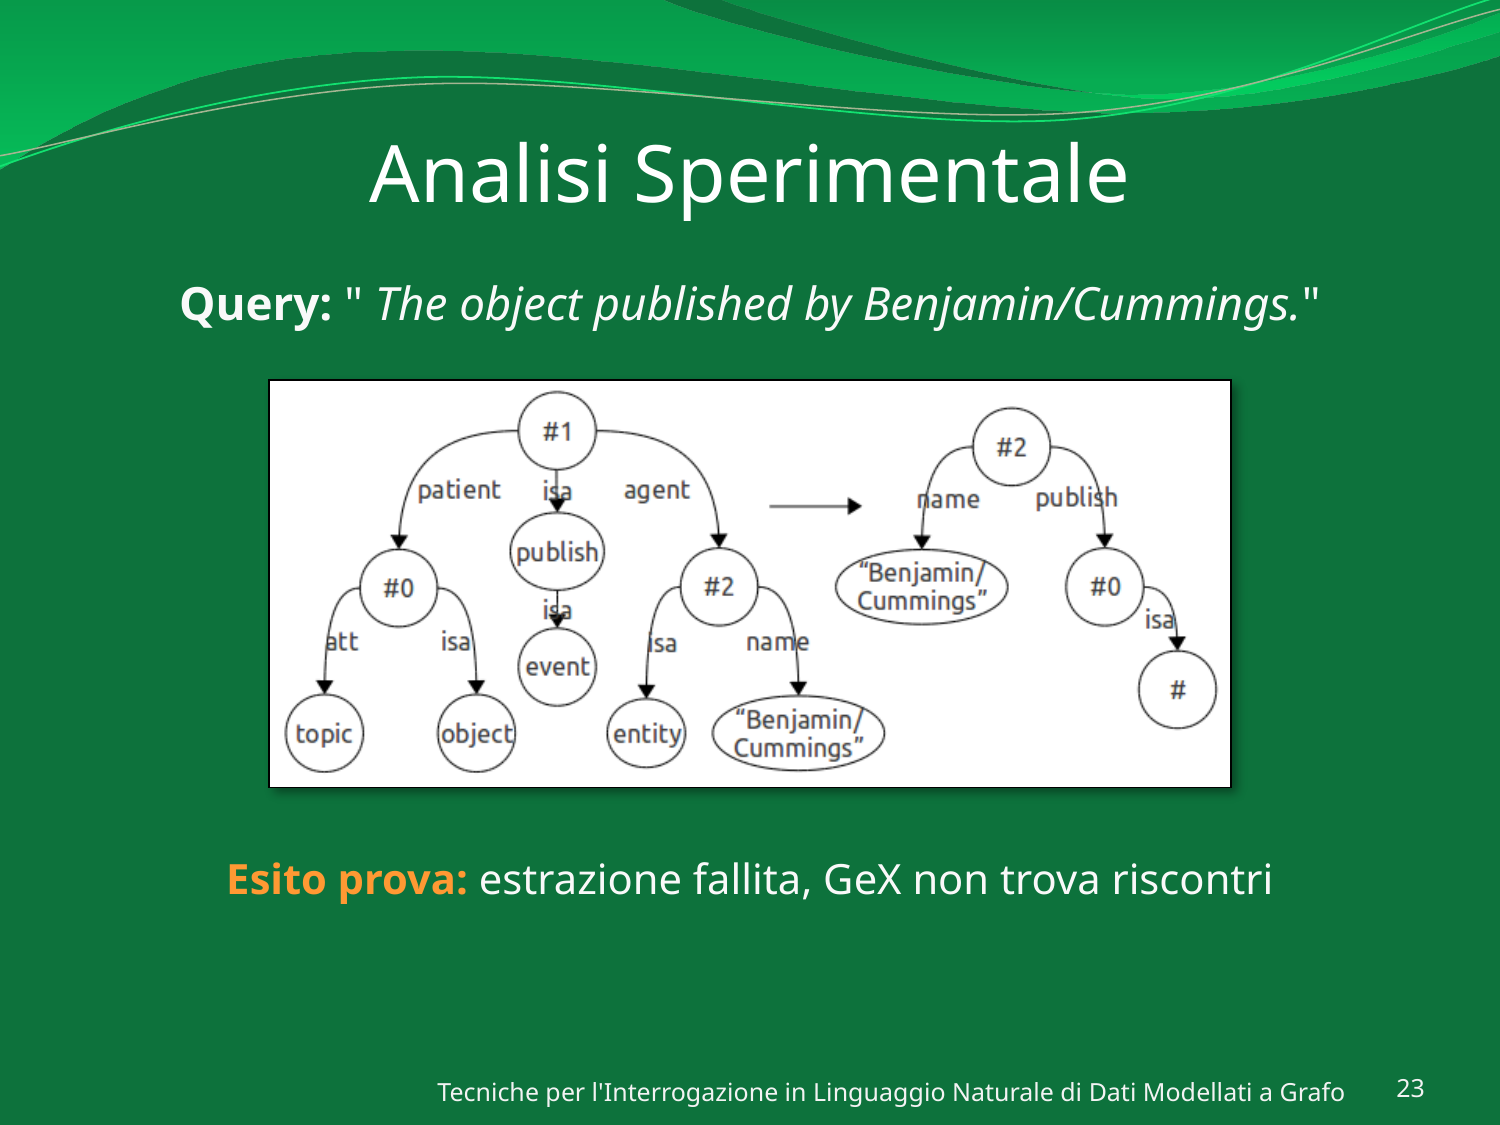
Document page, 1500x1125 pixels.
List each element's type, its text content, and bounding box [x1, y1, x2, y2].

footer Tecniche per l'Interrogazione in Linguaggio Naturale di Dati Modellati a Grafo [437, 1046, 1299, 1107]
text_box Query: " The object published by Benjamin/Cummings." [119, 267, 1381, 337]
slide_number 23 [1299, 1046, 1425, 1107]
title Analisi Sperimentale [75, 115, 1425, 244]
text_box Esito prova: estrazione fallita, GeX non trova riscontri [135, 846, 1365, 911]
picture [269, 380, 1231, 788]
